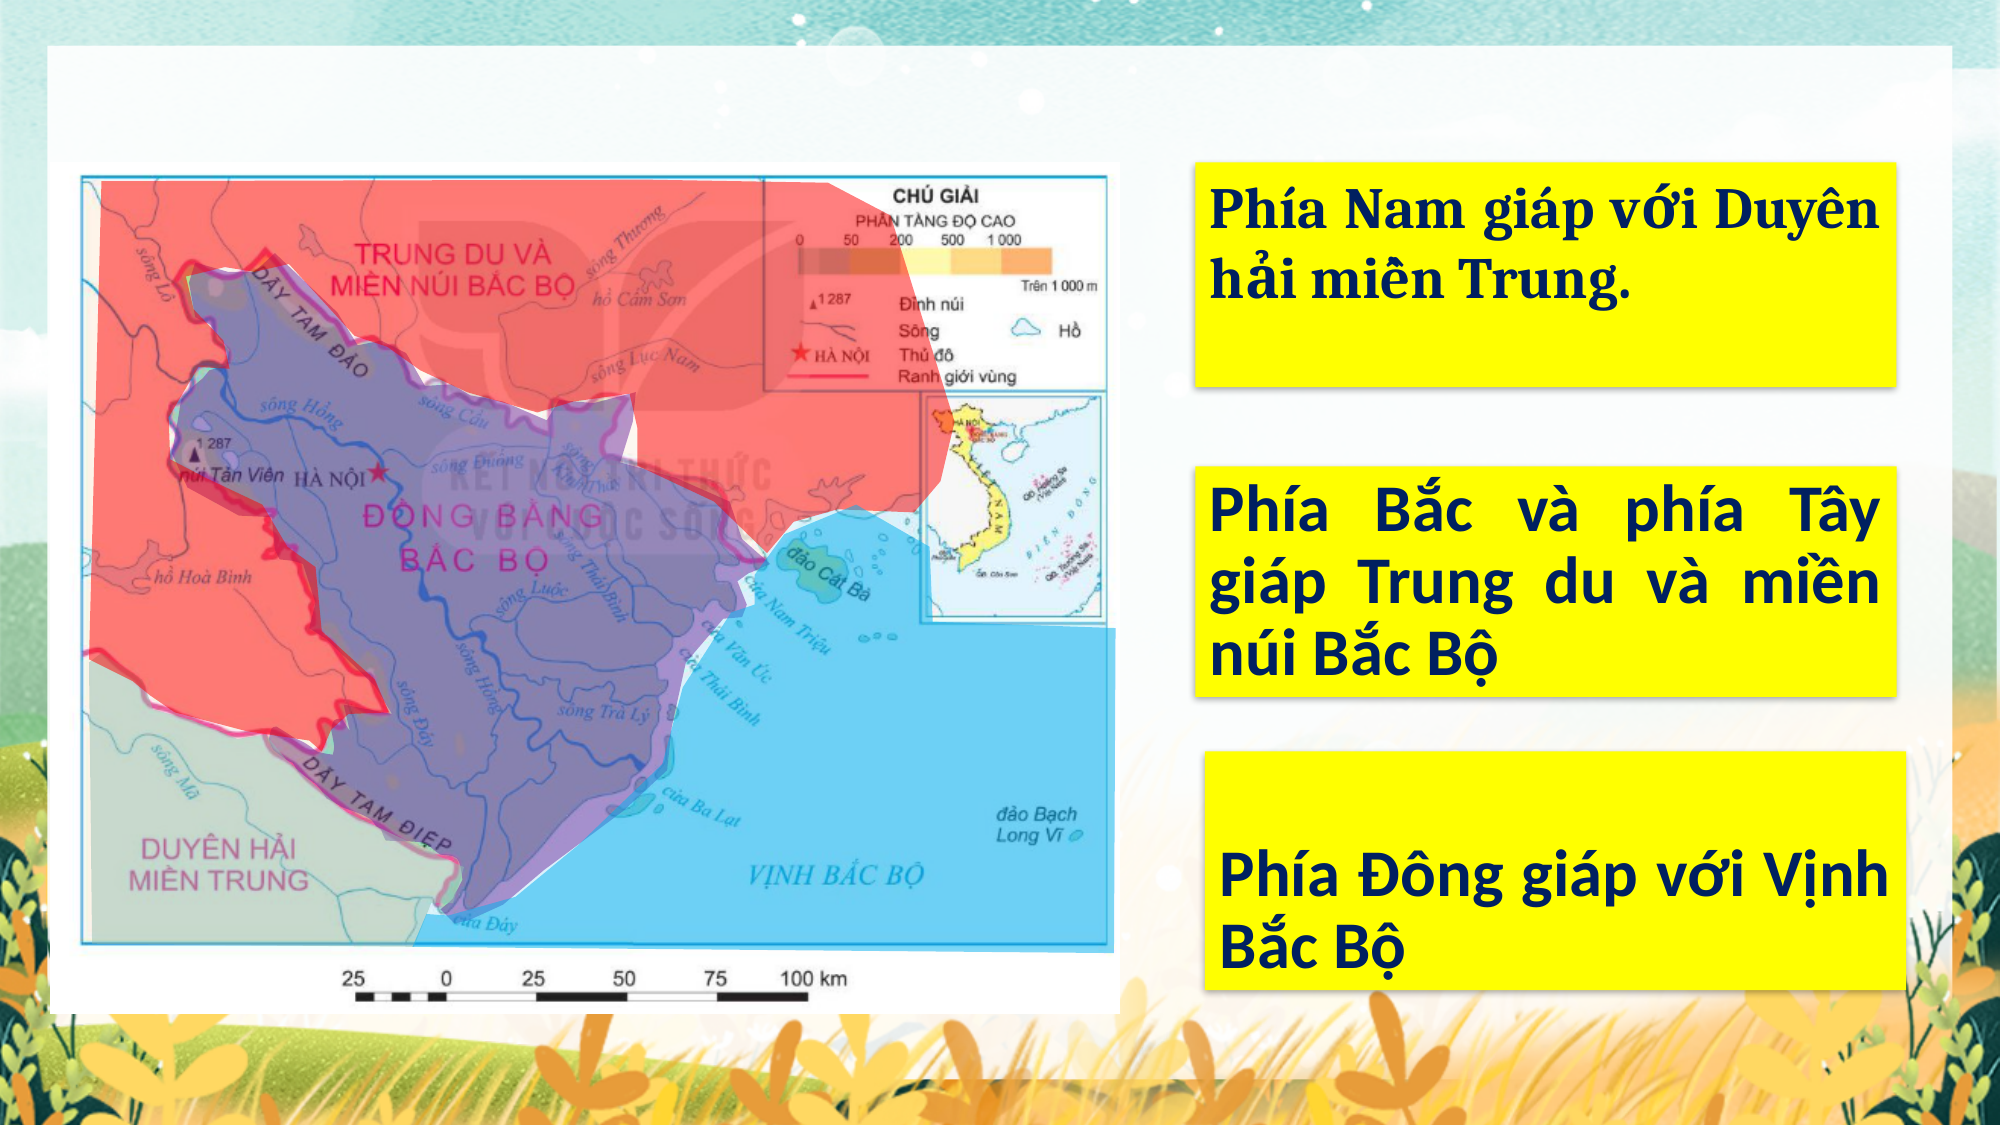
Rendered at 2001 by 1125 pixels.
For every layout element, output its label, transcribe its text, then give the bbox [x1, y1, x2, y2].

text_box Phía Đông giáp với Vịnh Bắc Bộ [1204, 751, 1907, 991]
text_box Phía Bắc và phía Tây giáp Trung du và miền núi Bắc Bộ [1195, 466, 1897, 697]
picture [0, 0, 2000, 1125]
text_box Phía Nam giáp với Duyên hải miền Trung. [1195, 162, 1897, 388]
